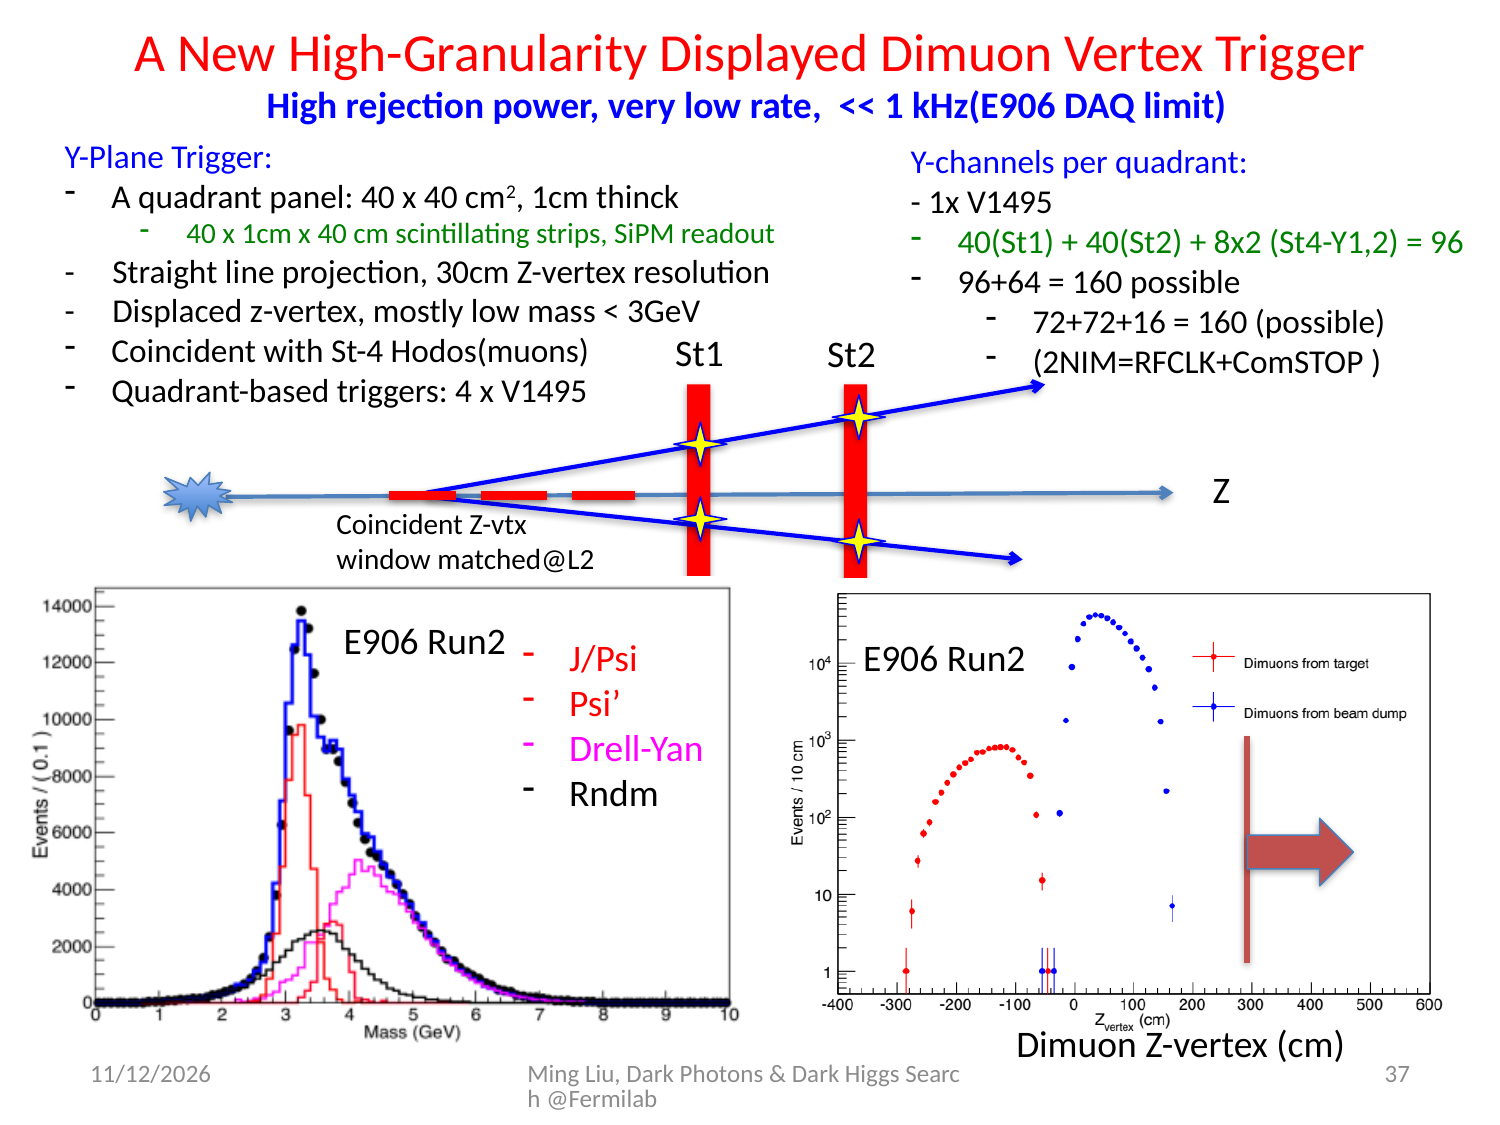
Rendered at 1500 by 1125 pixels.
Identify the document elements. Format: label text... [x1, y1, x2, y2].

slide_number 37 [1074, 1052, 1425, 1103]
text_box Dimuon Z-vertex (cm) [1001, 1052, 1361, 1073]
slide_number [75, 1052, 425, 1103]
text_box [764, 578, 1500, 1043]
text_box Y-channels per quadrant: - 1x V1495 40(St1) + 40(St2) + 8x2 (St4-Y1,2) = 96 96+64 = 160 possible 72+72+16 = 160 (possible) (2NIM=RFCLK+ComSTOP ) [895, 133, 1480, 388]
text_box Y-Plane Trigger: A quadrant panel: 40 x 40 cm2, 1cm thinck 40 x 1cm x 40 cm scintillating strips, SiPM readout - Straight line projection, 30cm Z-vertex resolution - Displaced z-vertex, mostly low mass < 3GeV Coincident with St-4 Hodos(muons) Quadrant-based triggers: 4 x V1495 [49, 127, 791, 417]
text_box High rejection power, very low rate, << 1 kHz(E906 DAQ limit) [139, 73, 1364, 134]
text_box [163, 321, 1174, 602]
footer Ming Liu, Dark Photons & Dark Higgs Search @Fermilab [512, 1042, 988, 1103]
title A New High-Granularity Displayed Dimuon Vertex Trigger [75, 3, 1425, 98]
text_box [25, 576, 746, 1043]
text_box Z [1197, 458, 1245, 519]
